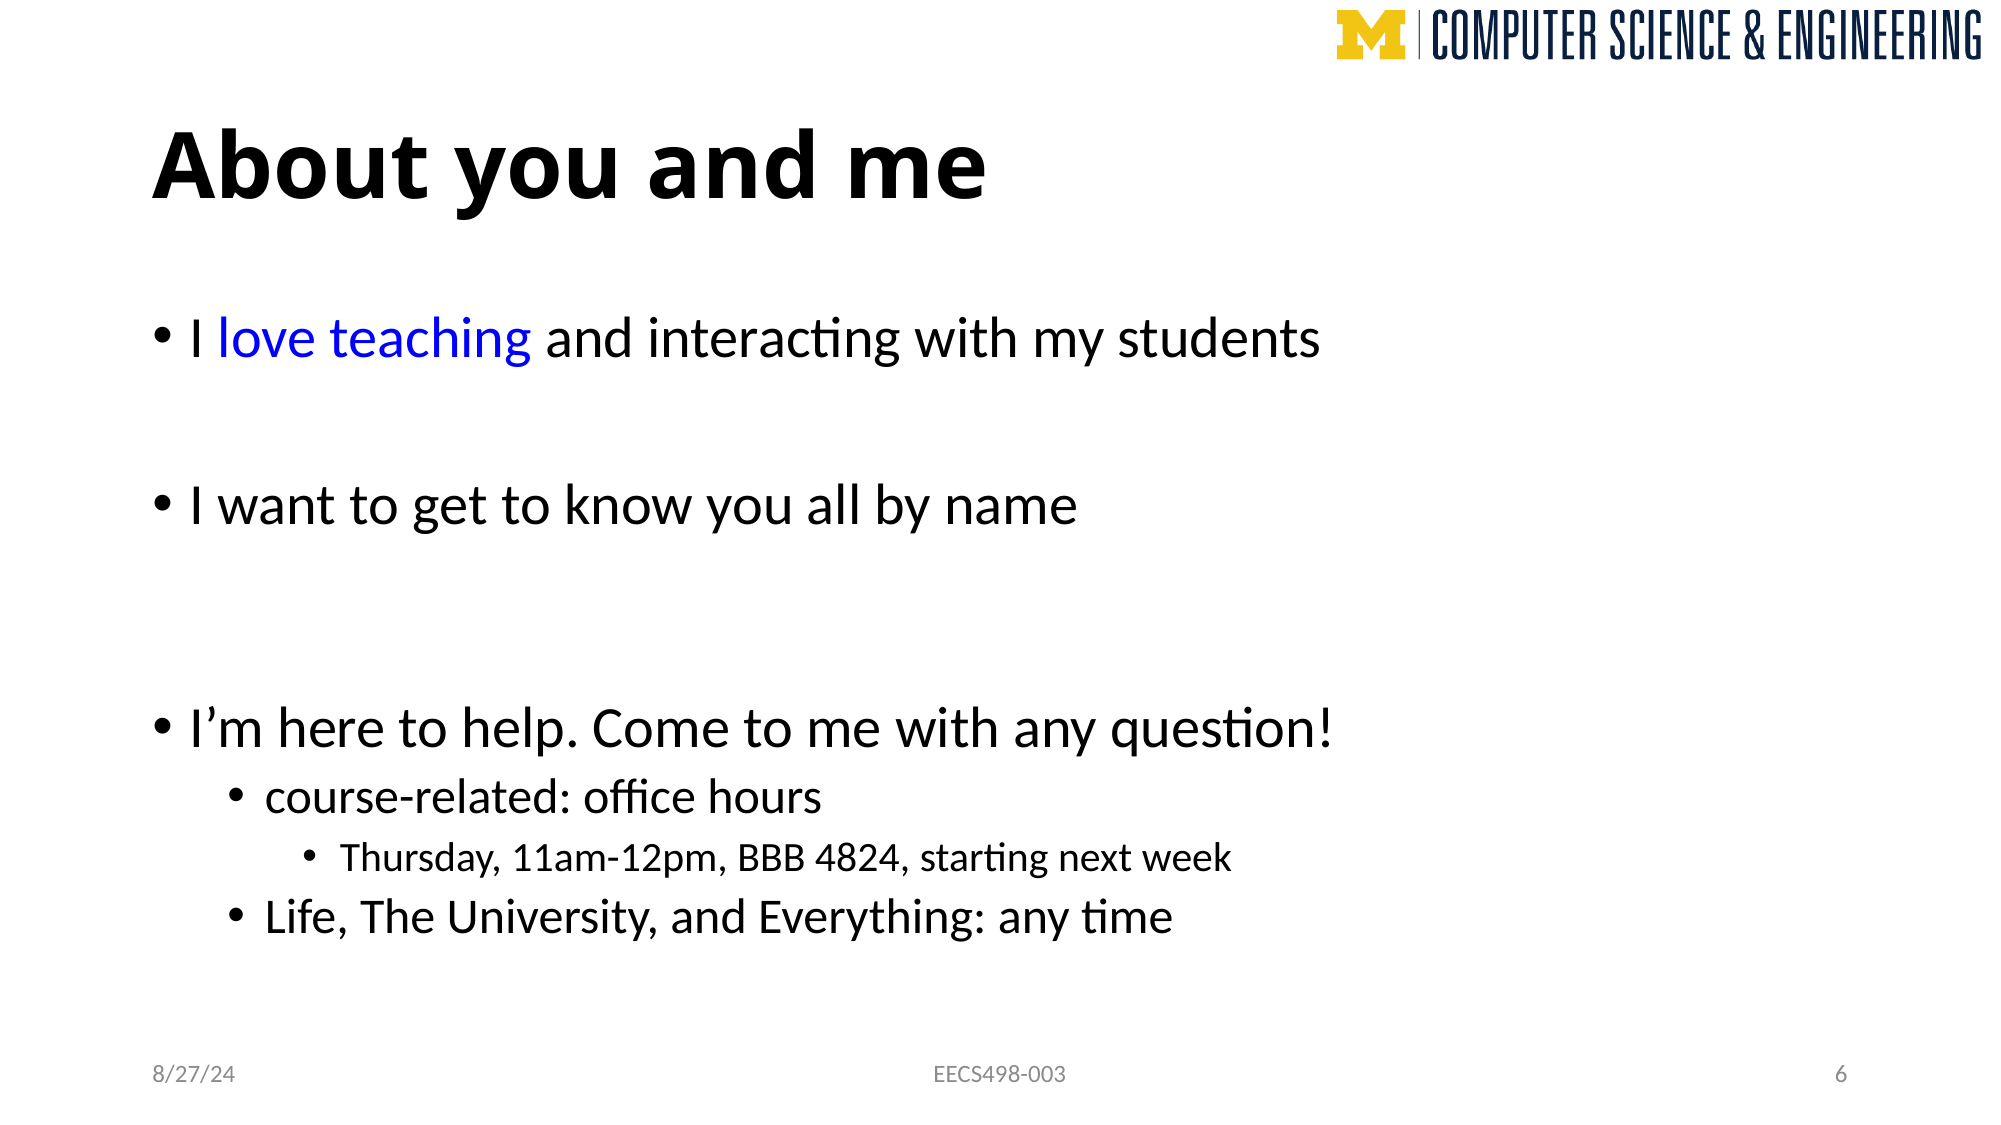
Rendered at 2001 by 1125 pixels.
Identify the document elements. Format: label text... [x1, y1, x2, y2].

picture [1337, 9, 1981, 60]
list I love teaching and interacting with my students I want to get to know you all by name I’m here to help. Come to me with any question! course-related: office hours Thursday, 11am-12pm, BBB 4824, starting next week Life, The University, and Everything: any time [137, 299, 1863, 1014]
slide_number 6 [1412, 1042, 1863, 1103]
title About you and me [137, 59, 1863, 278]
footer EECS498-003 [662, 1042, 1338, 1103]
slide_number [137, 1042, 588, 1103]
